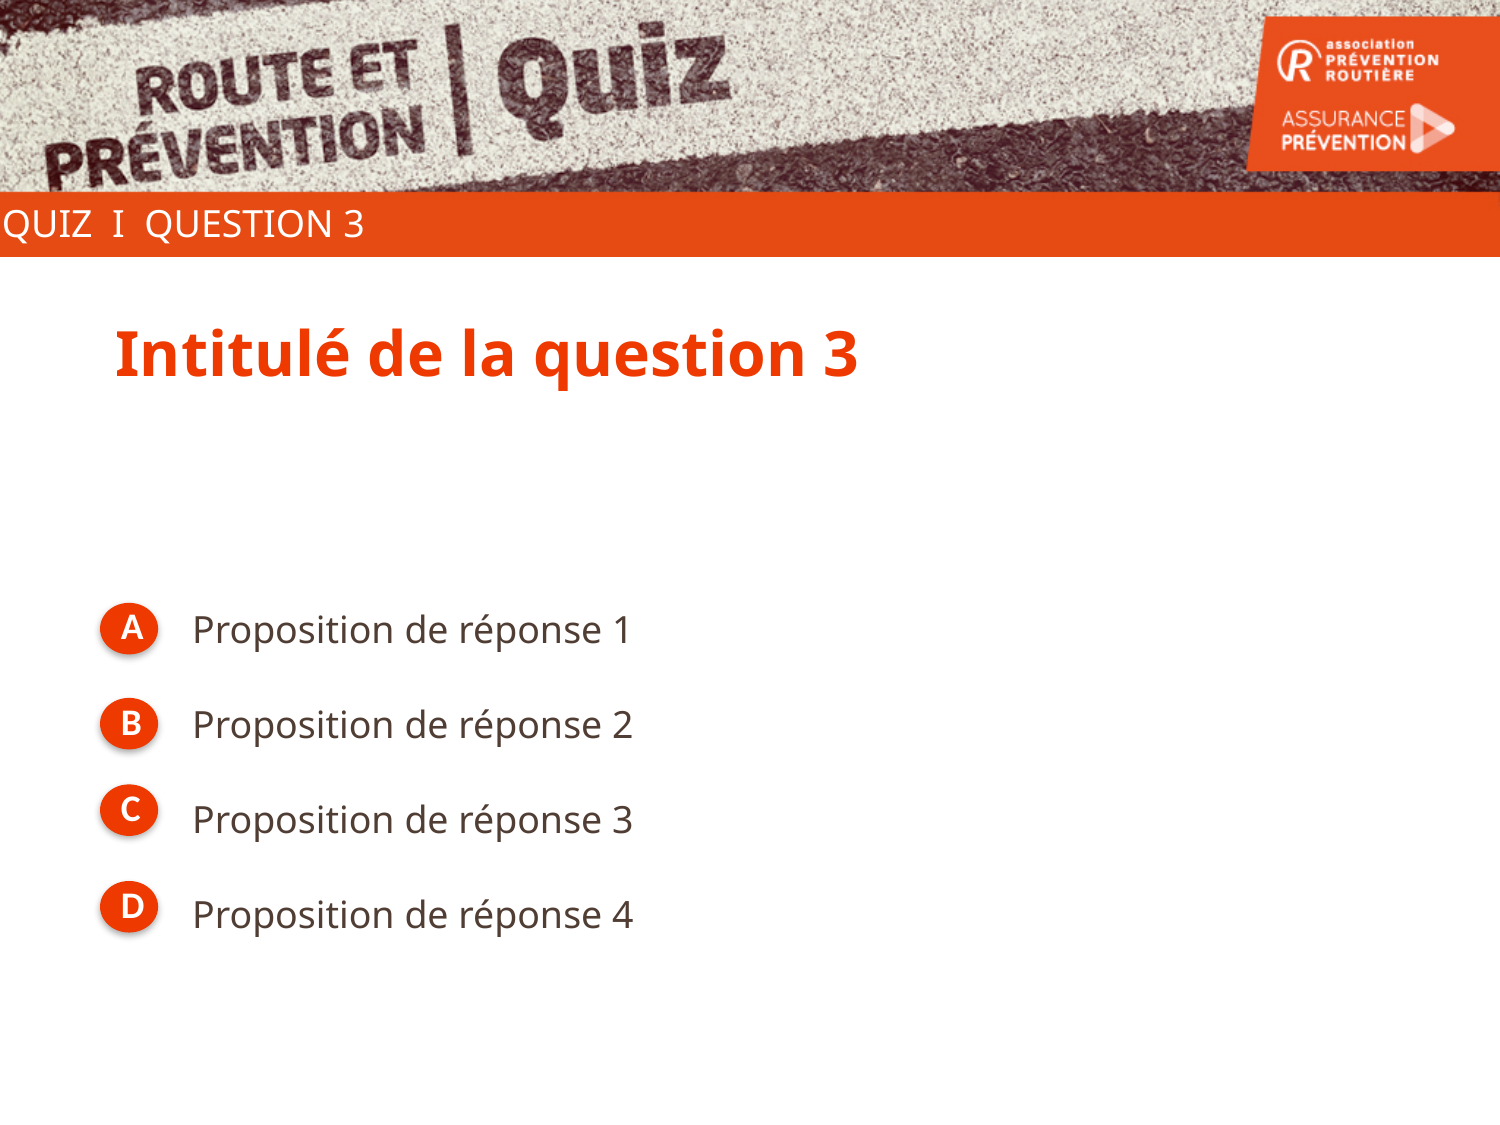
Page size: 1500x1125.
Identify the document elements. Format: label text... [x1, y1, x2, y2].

text_box D [100, 880, 159, 933]
text_box A [100, 602, 159, 655]
text_box C [100, 784, 159, 836]
text_box QUIZ I QUESTION 3 [0, 192, 380, 253]
text_box Proposition de réponse 1 Proposition de réponse 2 Proposition de réponse 3 Proposition de réponse 4 [177, 598, 1356, 944]
list Intitulé de la question 3 [100, 305, 1406, 519]
picture [0, 0, 1500, 257]
text_box B [100, 697, 159, 750]
